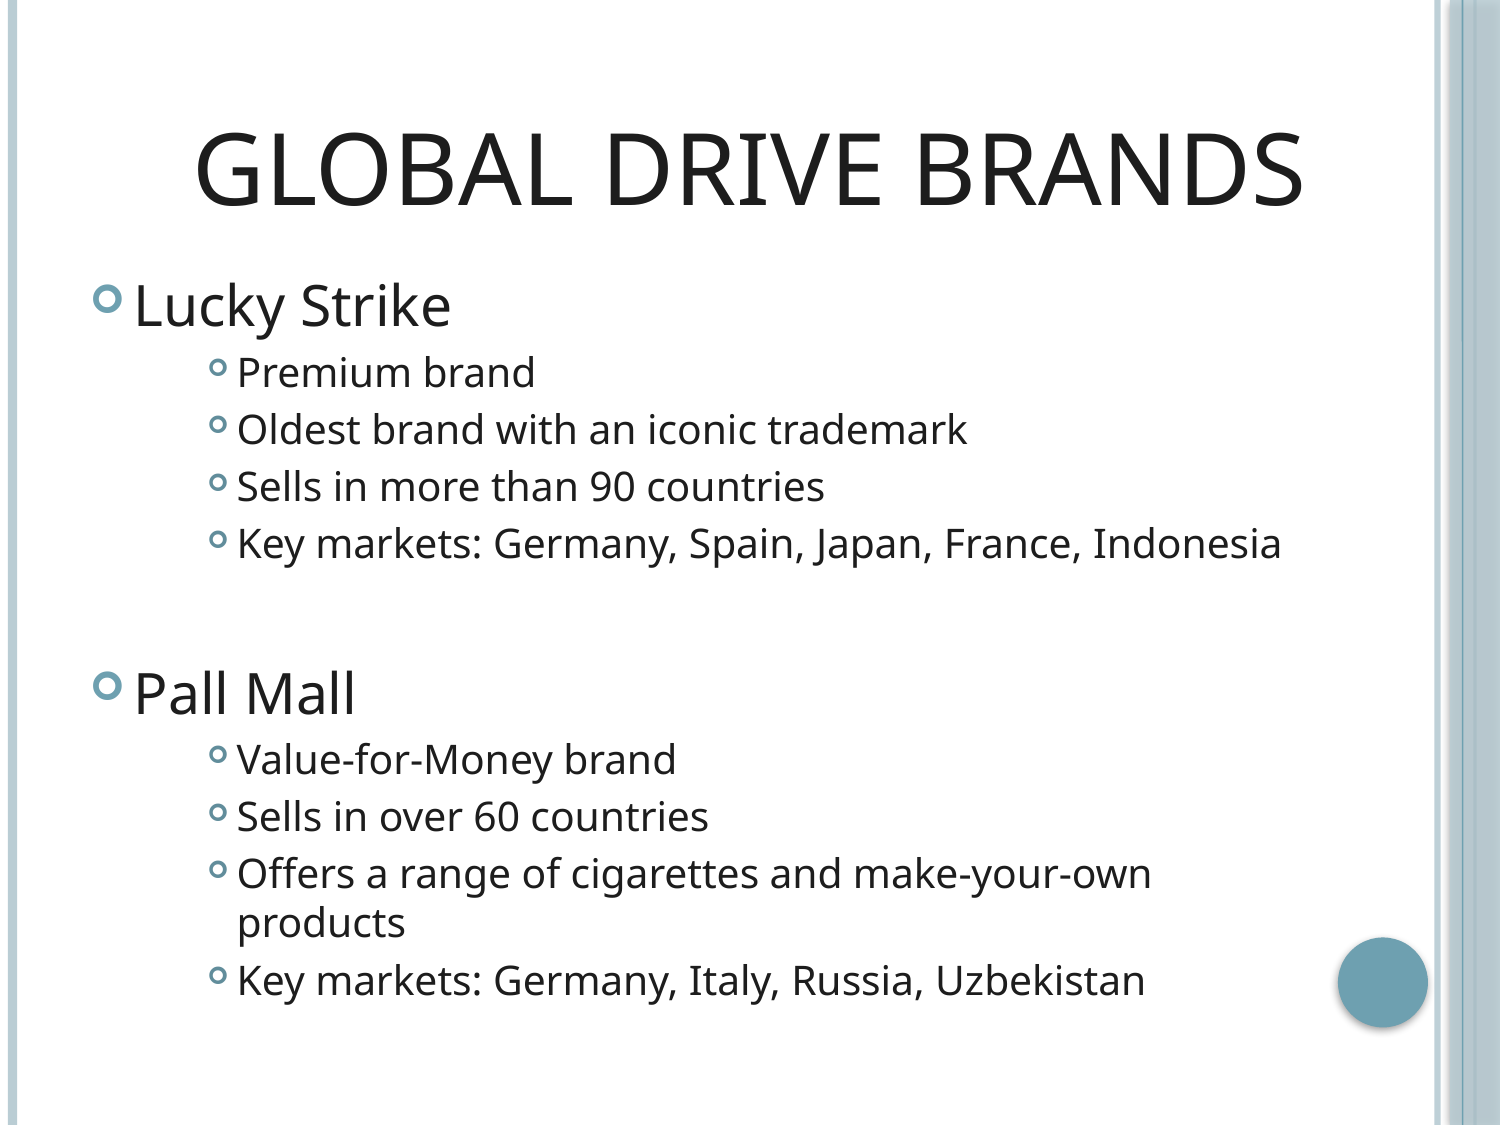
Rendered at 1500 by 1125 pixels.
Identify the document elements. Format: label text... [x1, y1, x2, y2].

title Global Drive Brands [75, 45, 1425, 233]
list Lucky Strike Premium brand Oldest brand with an iconic trademark Sells in more than 90 countries Key markets: Germany, Spain, Japan, France, Indonesia Pall Mall Value-for-Money brand Sells in over 60 countries Offers a range of cigarettes and make-your-own products Key markets: Germany, Italy, Russia, Uzbekistan [75, 262, 1300, 1062]
